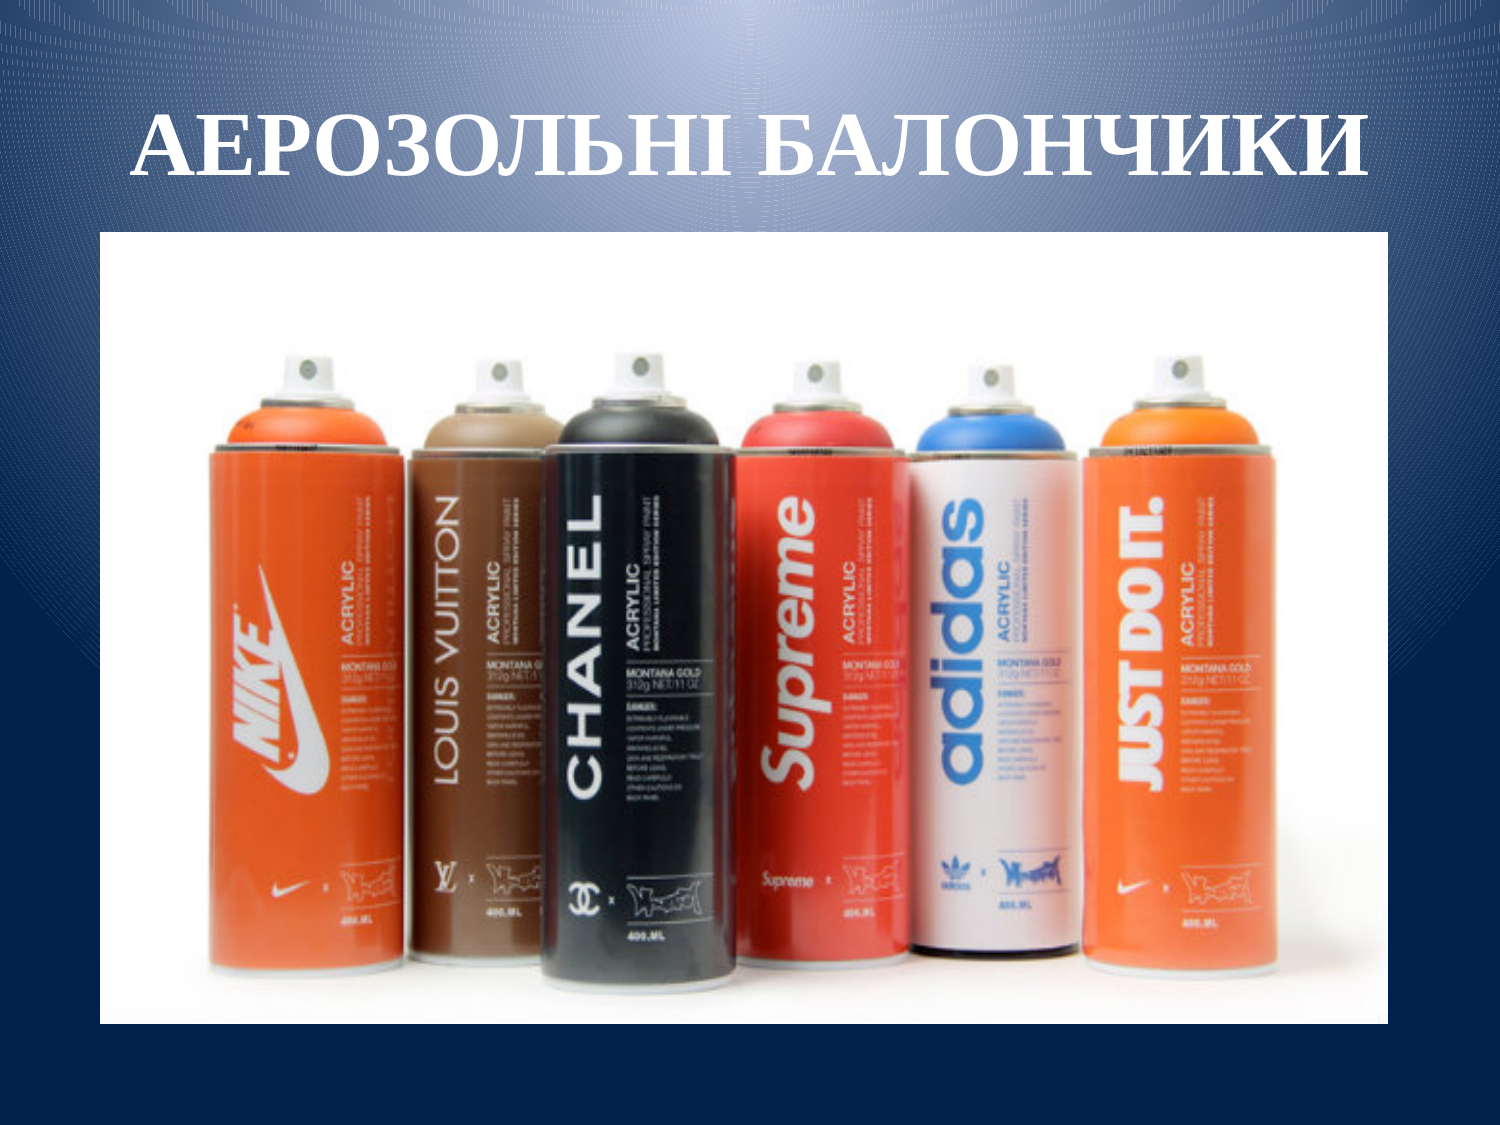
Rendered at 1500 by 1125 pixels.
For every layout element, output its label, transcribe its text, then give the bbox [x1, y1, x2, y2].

picture [100, 232, 1389, 1024]
title АЕРОЗОЛЬНІ БАЛОНЧИКИ [75, 45, 1425, 233]
